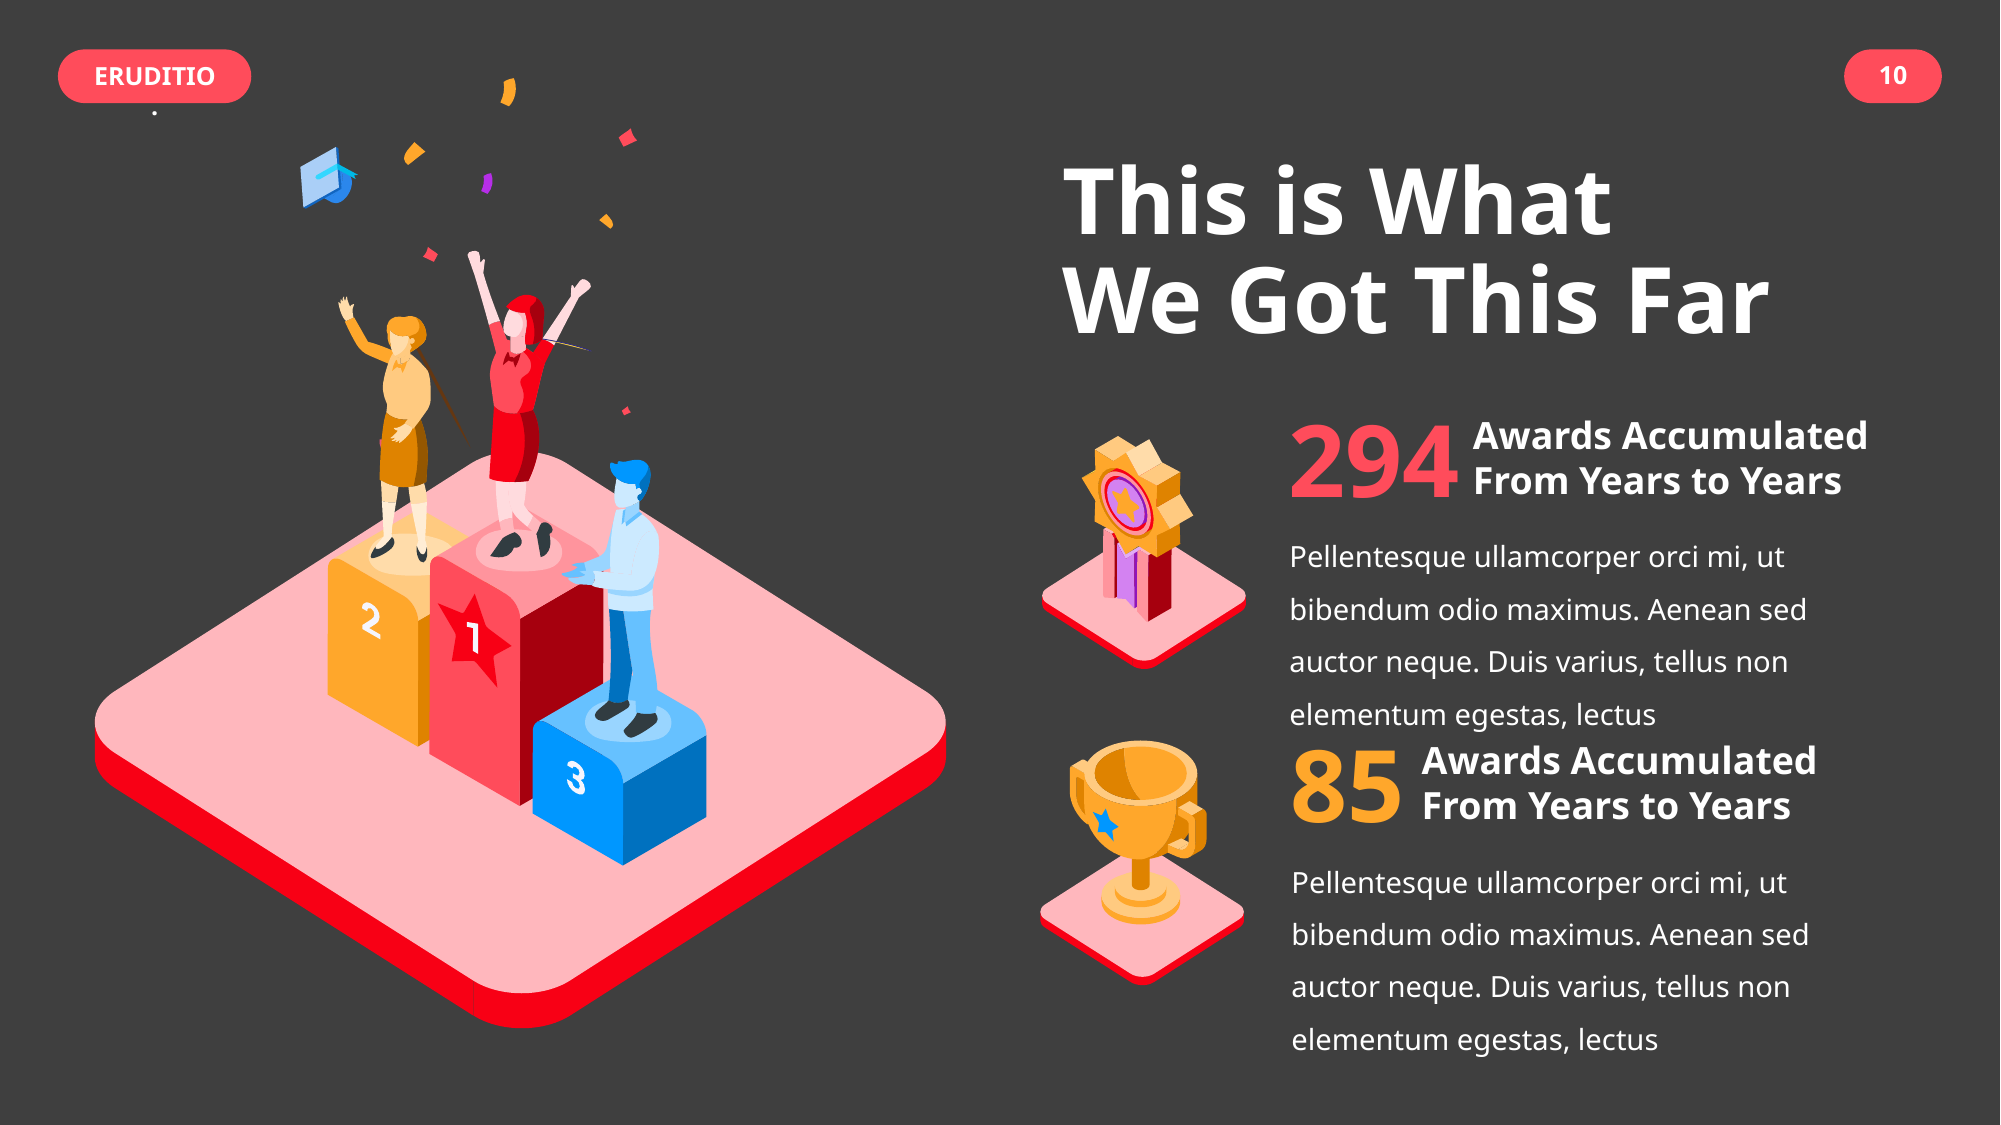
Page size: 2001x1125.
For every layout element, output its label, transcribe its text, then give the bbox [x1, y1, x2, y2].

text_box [1069, 740, 1205, 925]
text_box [94, 451, 945, 1025]
title This is What We Got This Far [1047, 96, 2000, 413]
text_box Awards Accumulated From Years to Years [1406, 729, 1843, 835]
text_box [1081, 435, 1193, 621]
text_box 85 [1275, 715, 1524, 851]
text_box Awards Accumulated From Years to Years [1458, 404, 1894, 510]
text_box 294 [1273, 390, 1522, 526]
slide_number 10 [1855, 46, 1931, 96]
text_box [297, 78, 707, 866]
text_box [1040, 846, 1244, 985]
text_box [1042, 530, 1246, 669]
text_box Pellentesque ullamcorper orci mi, ut bibendum odio maximus. Aenean sed auctor neque. Duis varius, tellus non elementum egestas, lectus [1276, 838, 1912, 1064]
text_box Pellentesque ullamcorper orci mi, ut bibendum odio maximus. Aenean sed auctor neque. Duis varius, tellus non elementum egestas, lectus [1274, 513, 1910, 739]
